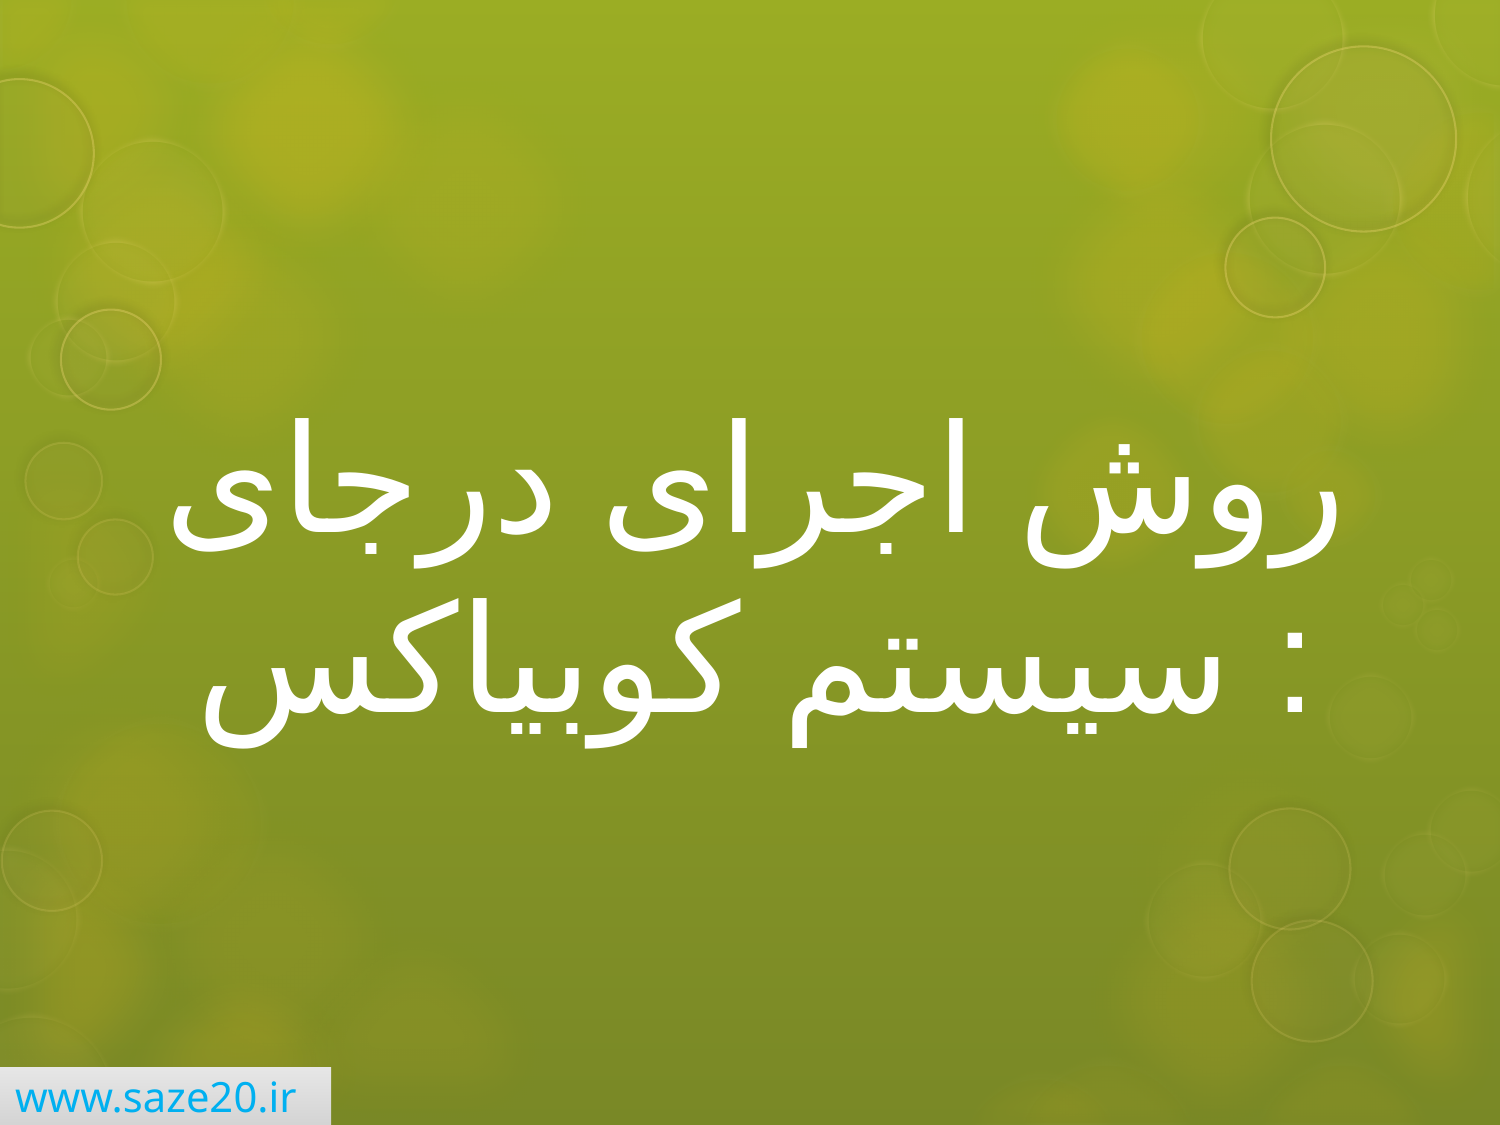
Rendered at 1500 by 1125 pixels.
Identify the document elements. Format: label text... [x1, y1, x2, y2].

title روش اجرای درجای سیستم کوبیاکس : [99, 0, 1413, 1125]
footer www.saze20.ir [0, 1067, 332, 1125]
